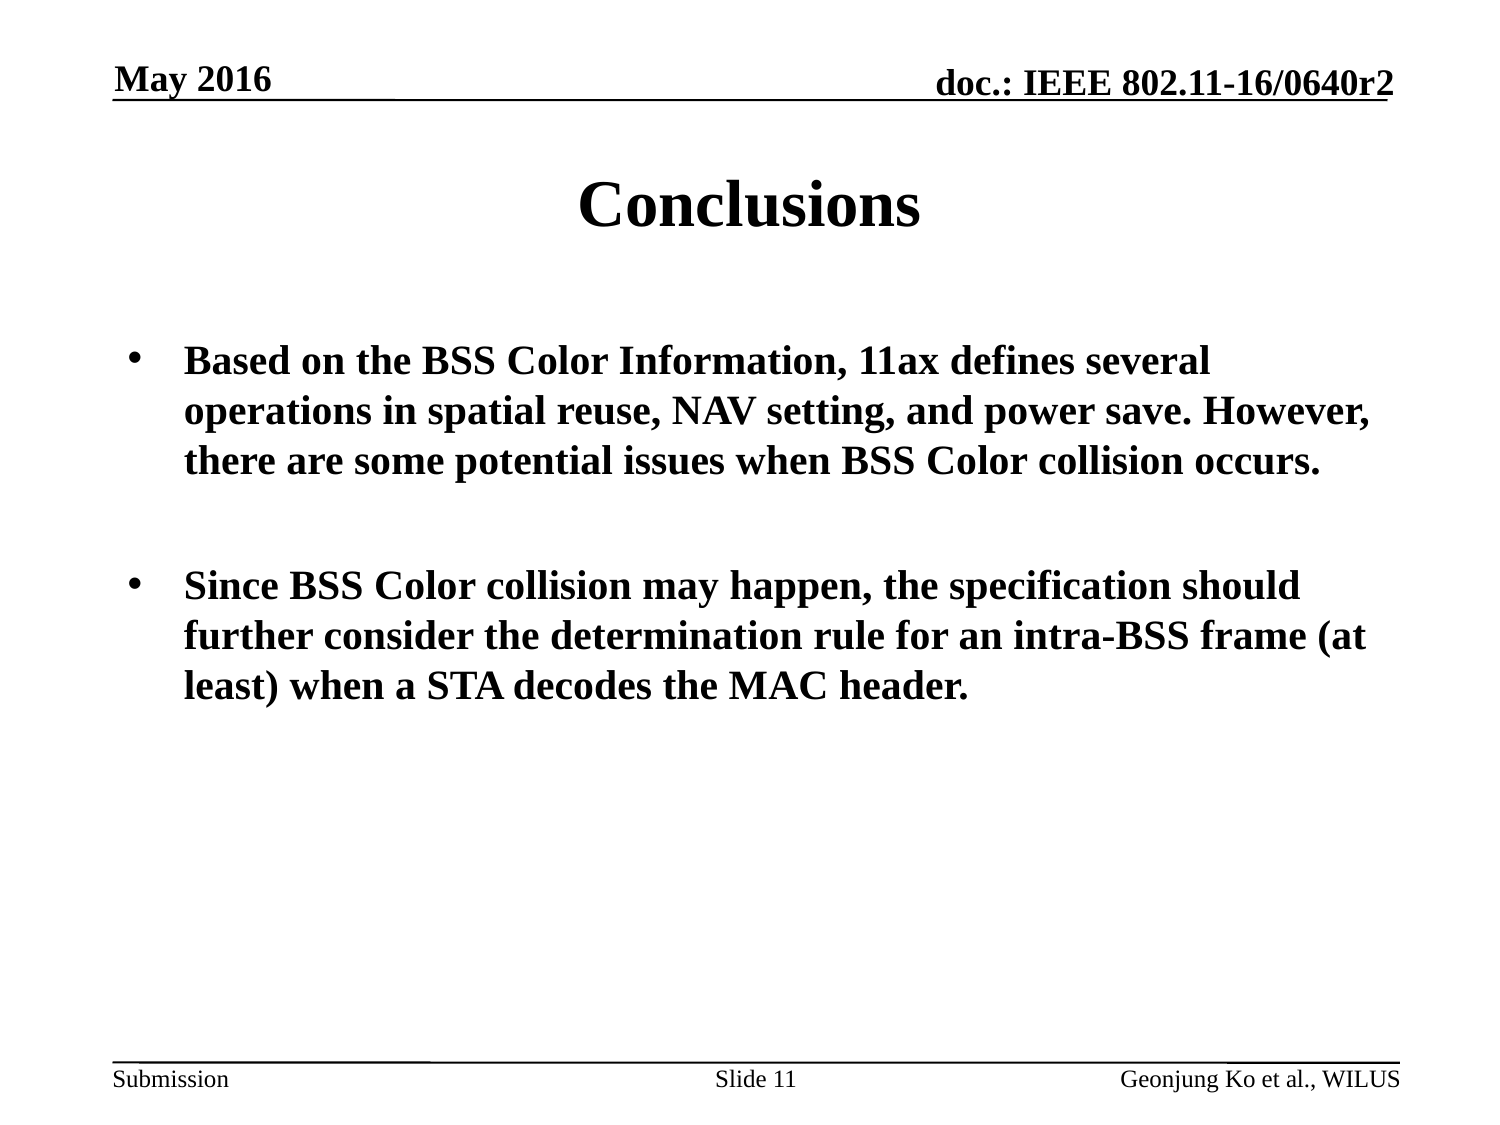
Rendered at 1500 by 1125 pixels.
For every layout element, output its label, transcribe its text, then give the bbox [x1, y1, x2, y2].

title Conclusions [112, 112, 1388, 288]
list Based on the BSS Color Information, 11ax defines several operations in spatial reuse, NAV setting, and power save. However, there are some potential issues when BSS Color collision occurs. Since BSS Color collision may happen, the specification should further consider the determination rule for an intra-BSS frame (at least) when a STA decodes the MAC header. [112, 324, 1388, 1000]
slide_number Slide 11 [712, 1061, 800, 1123]
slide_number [114, 54, 423, 100]
footer Geonjung Ko et al., WILUS [878, 1061, 1402, 1093]
